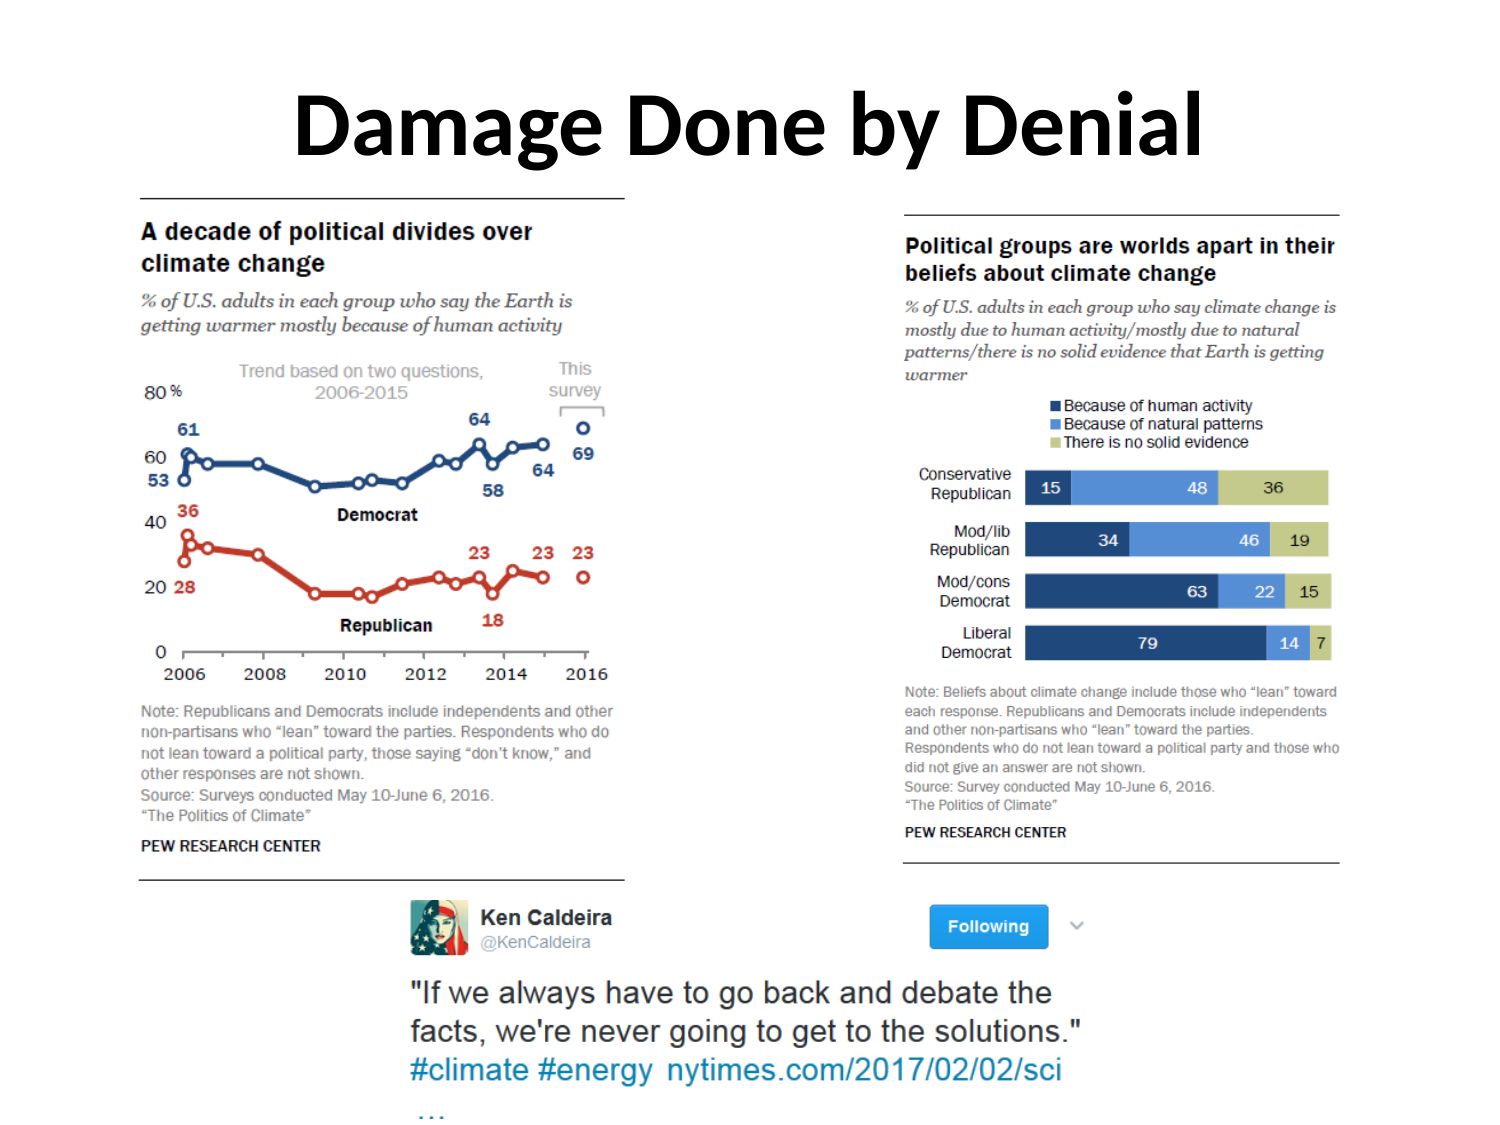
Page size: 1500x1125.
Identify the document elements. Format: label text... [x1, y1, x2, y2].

picture [887, 200, 1375, 874]
picture [116, 174, 1110, 1120]
title Damage Done by Denial [74, 24, 1425, 213]
